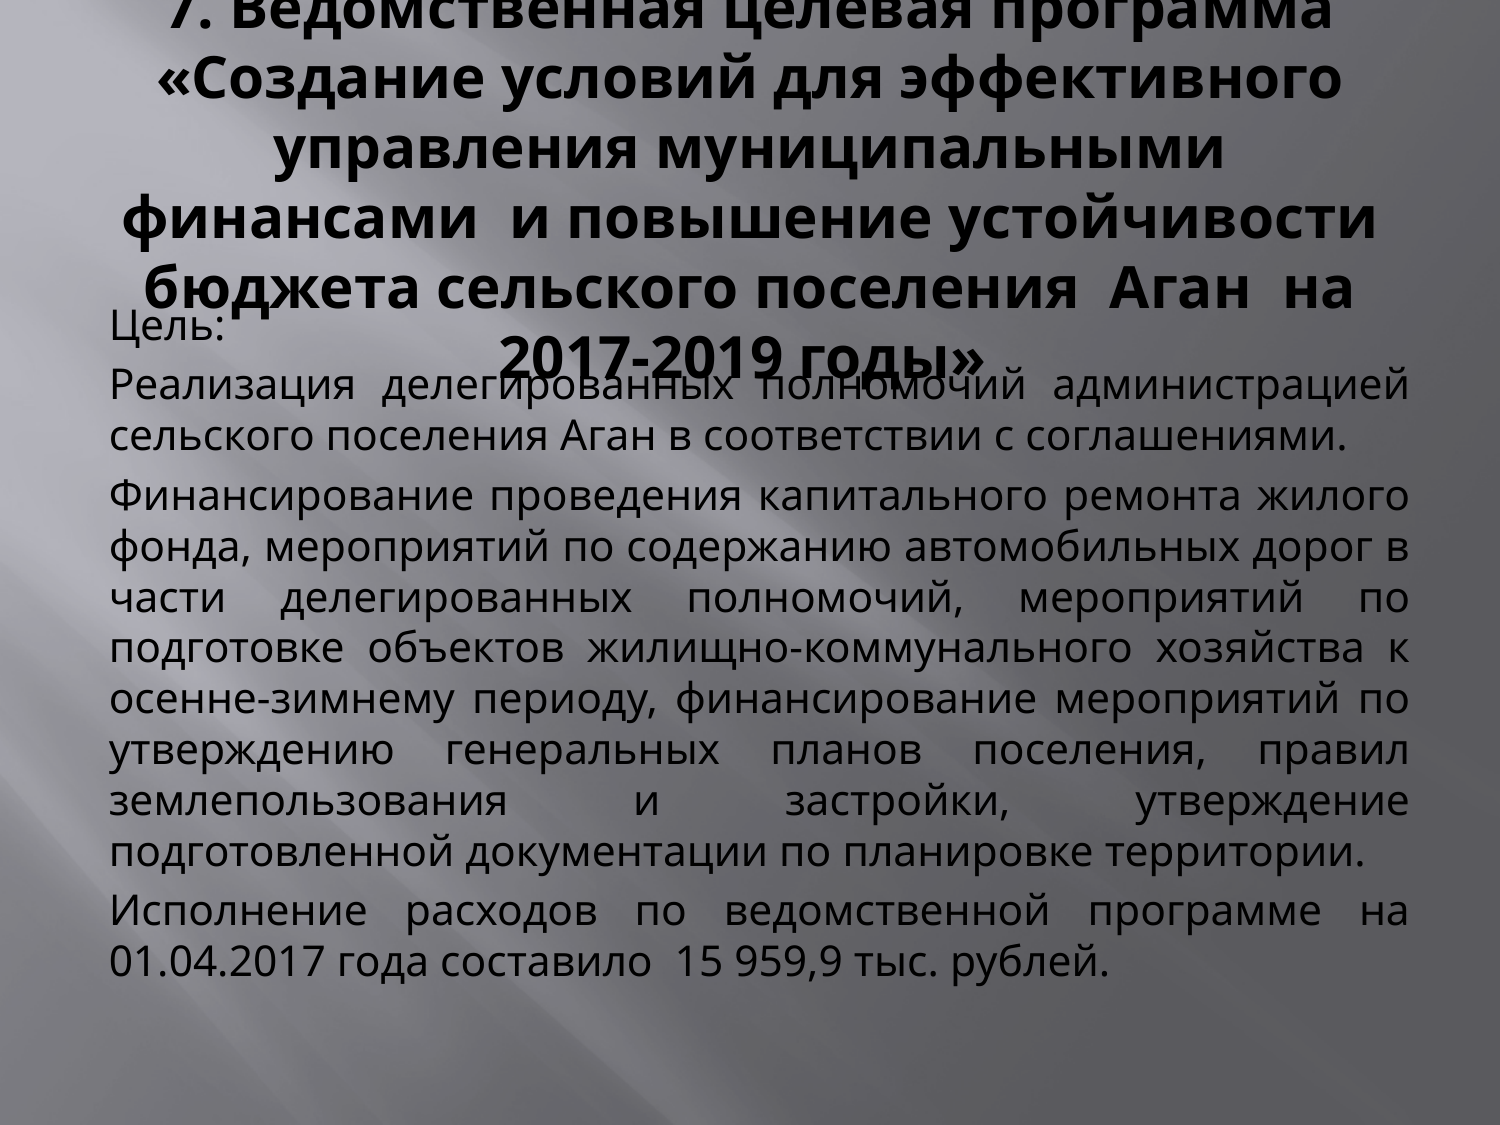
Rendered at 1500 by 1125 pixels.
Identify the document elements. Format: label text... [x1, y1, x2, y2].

list Цель: Реализация делегированных полномочий администрацией сельского поселения Аган в соответствии с соглашениями. Финансирование проведения капитального ремонта жилого фонда, мероприятий по содержанию автомобильных дорог в части делегированных полномочий, мероприятий по подготовке объектов жилищно-коммунального хозяйства к осенне-зимнему периоду, финансирование мероприятий по утверждению генеральных планов поселения, правил землепользования и застройки, утверждение подготовленной документации по планировке территории. Исполнение расходов по ведомственной программе на 01.04.2017 года составило 15 959,9 тыс. рублей. [75, 290, 1425, 1035]
title 7. Ведомственная целевая программа «Создание условий для эффективного управления муниципальными финансами и повышение устойчивости бюджета сельского поселения Аган на 2017-2019 годы» [75, 45, 1425, 290]
